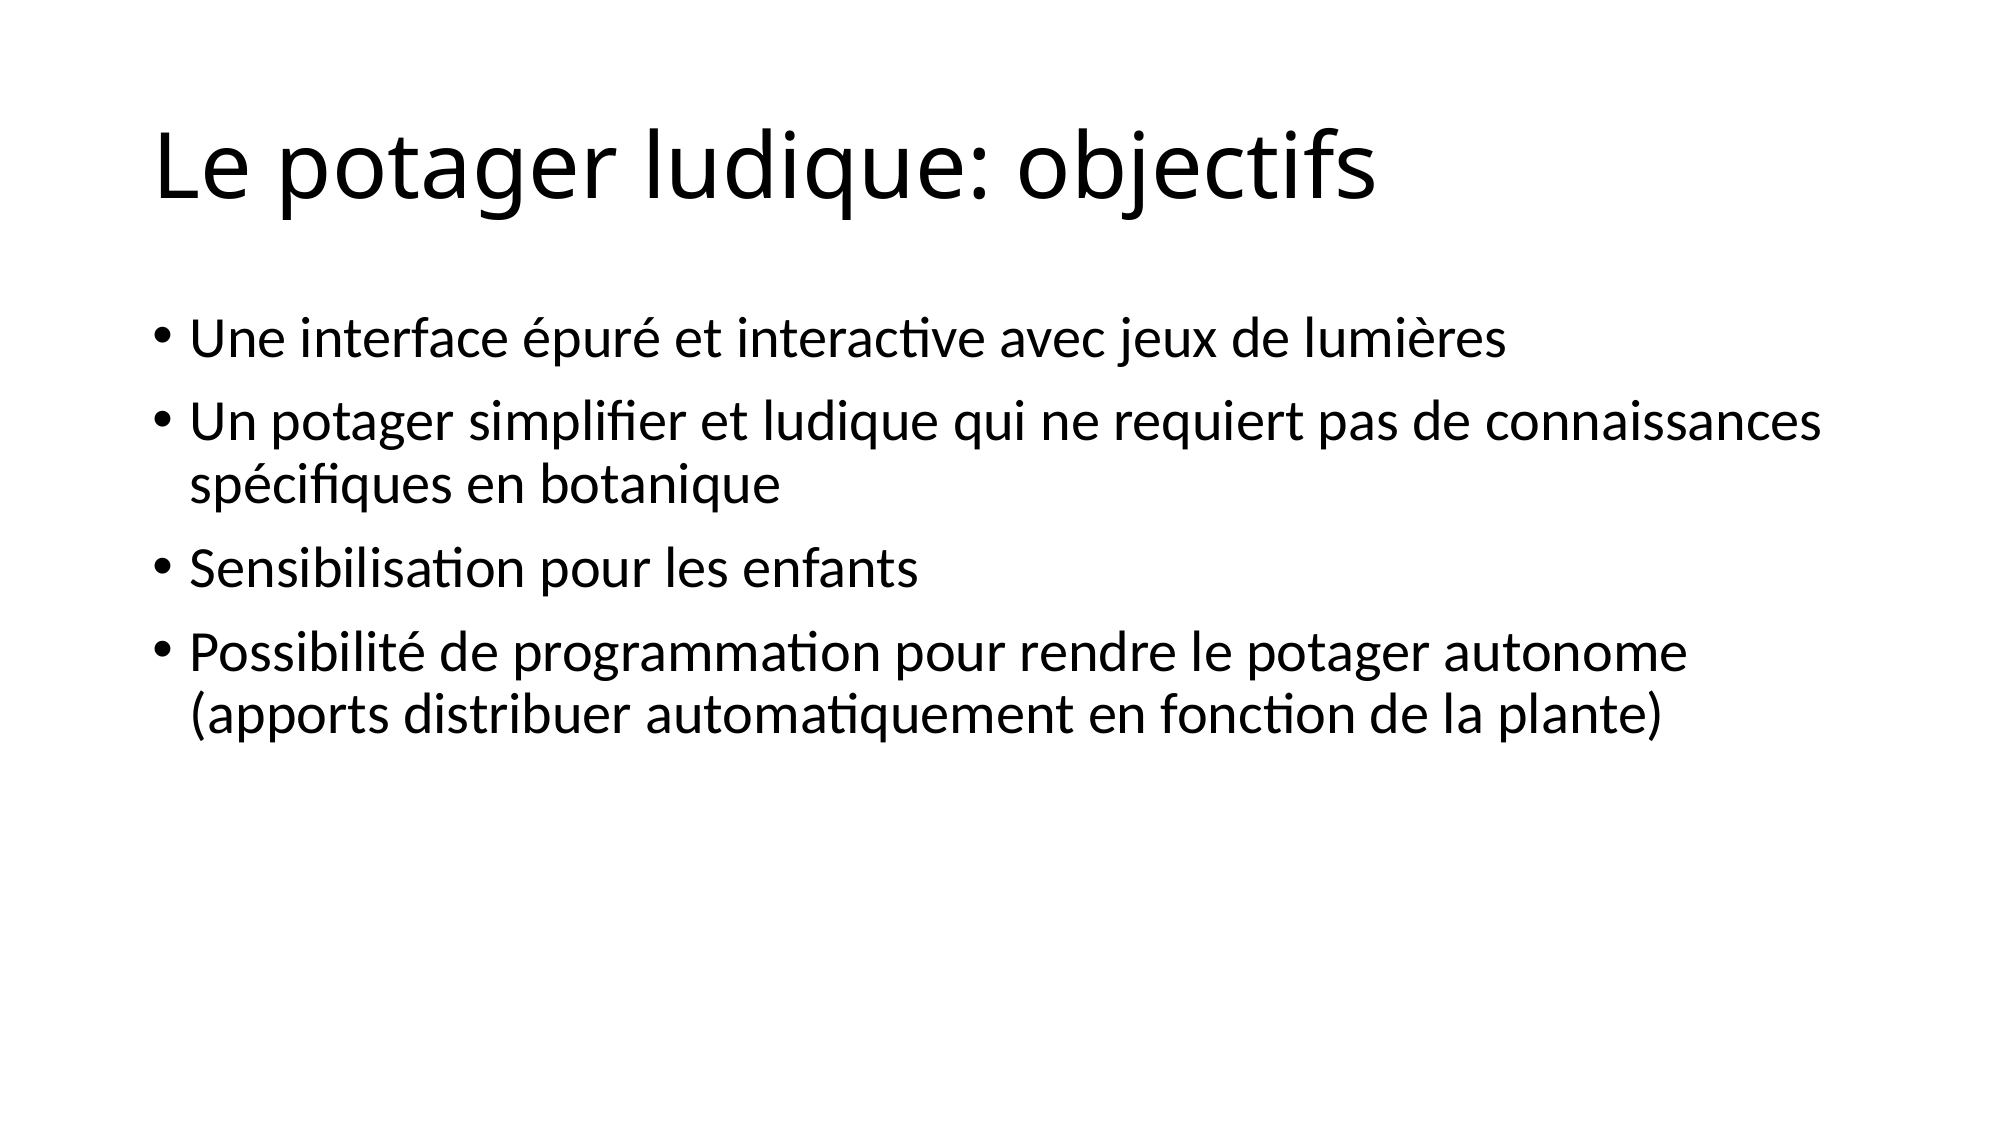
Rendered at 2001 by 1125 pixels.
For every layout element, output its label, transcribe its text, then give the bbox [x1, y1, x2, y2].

title Le potager ludique: objectifs [137, 59, 1863, 278]
list Une interface épuré et interactive avec jeux de lumières Un potager simplifier et ludique qui ne requiert pas de connaissances spécifiques en botanique Sensibilisation pour les enfants Possibilité de programmation pour rendre le potager autonome (apports distribuer automatiquement en fonction de la plante) [137, 299, 1863, 1014]
